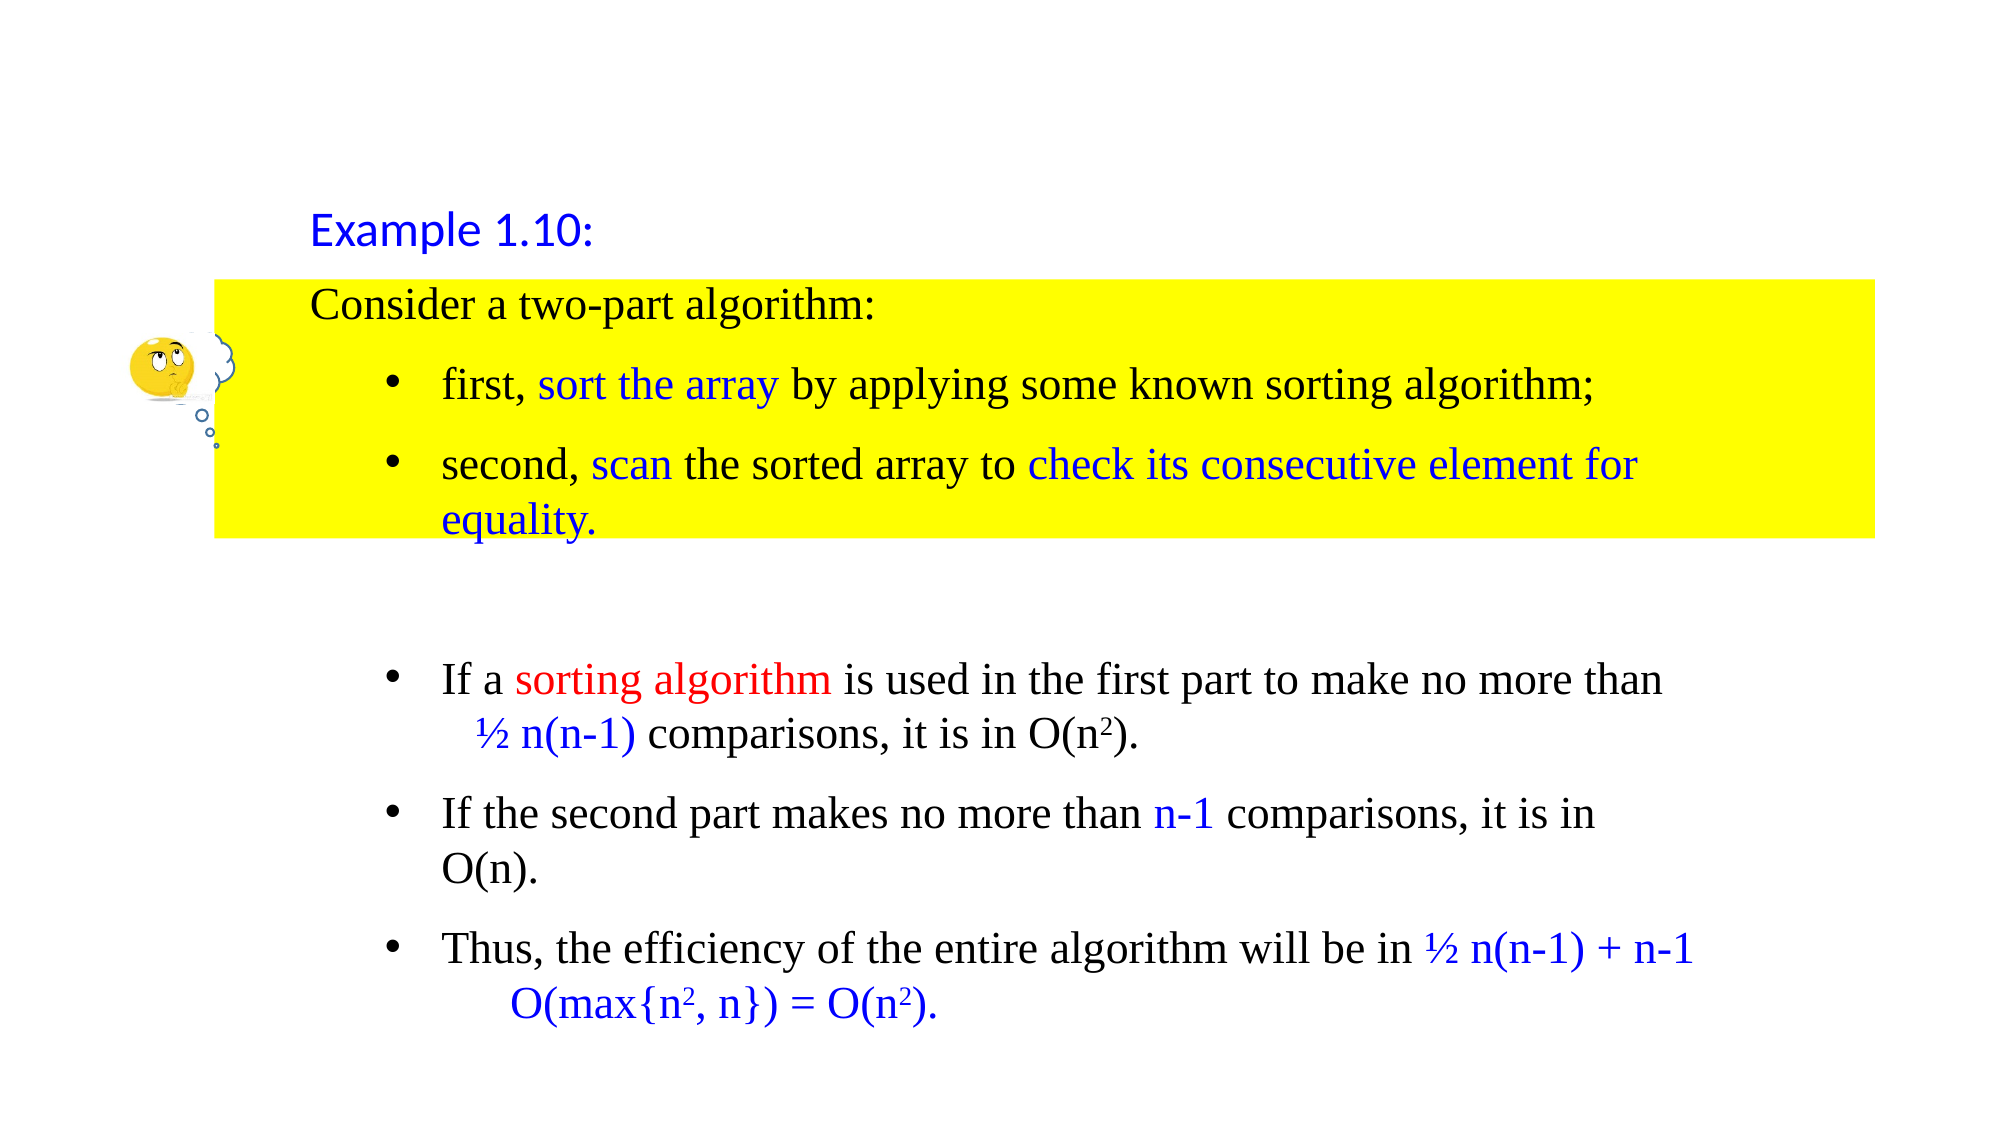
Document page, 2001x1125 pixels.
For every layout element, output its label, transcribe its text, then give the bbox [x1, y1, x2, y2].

picture [108, 333, 215, 404]
text_box [215, 333, 236, 393]
text_box [205, 427, 216, 438]
text_box Example 1.10: Consider a two-part algorithm: first, sort the array by applying some known sorting algorithm; second, scan the sorted array to check its consecutive element for equality. If a sorting algorithm is used in the first part to make no more than ½ n(n-1) comparisons, it is in O(n2). If the second part makes no more than n-1 comparisons, it is in O(n). Thus, the efficiency of the entire algorithm will be in ½ n(n-1) + n-1 O(max{n2, n}) = O(n2). [295, 185, 1719, 1036]
text_box [214, 279, 295, 539]
text_box [1719, 279, 1875, 539]
text_box [195, 408, 209, 423]
text_box [213, 442, 220, 449]
